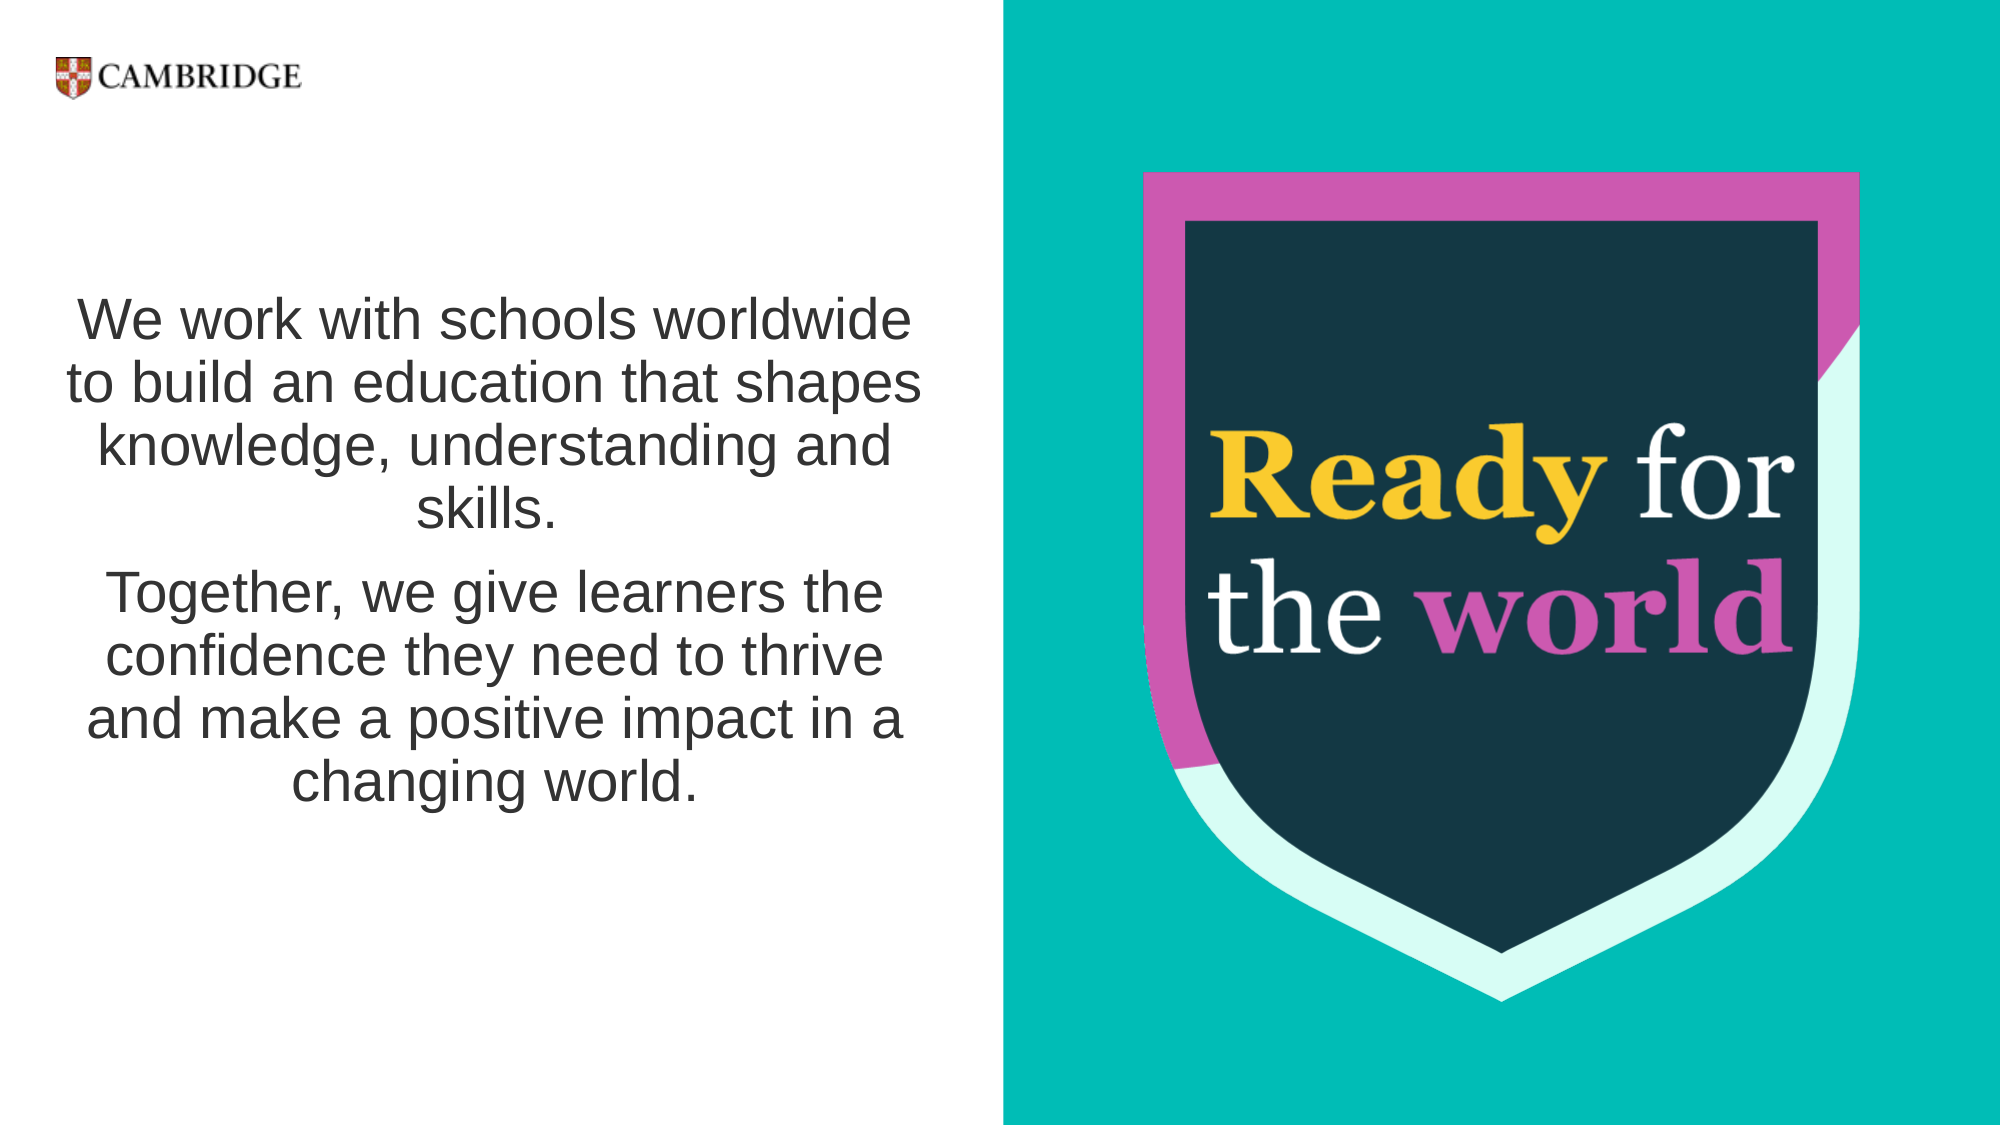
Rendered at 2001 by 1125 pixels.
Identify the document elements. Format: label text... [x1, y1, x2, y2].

picture [1055, 122, 1989, 1003]
picture [55, 57, 302, 100]
list We work with schools worldwide to build an education that shapes knowledge, understanding and skills. Together, we give learners the confidence they need to thrive and make a positive impact in a changing world. [37, 282, 954, 851]
